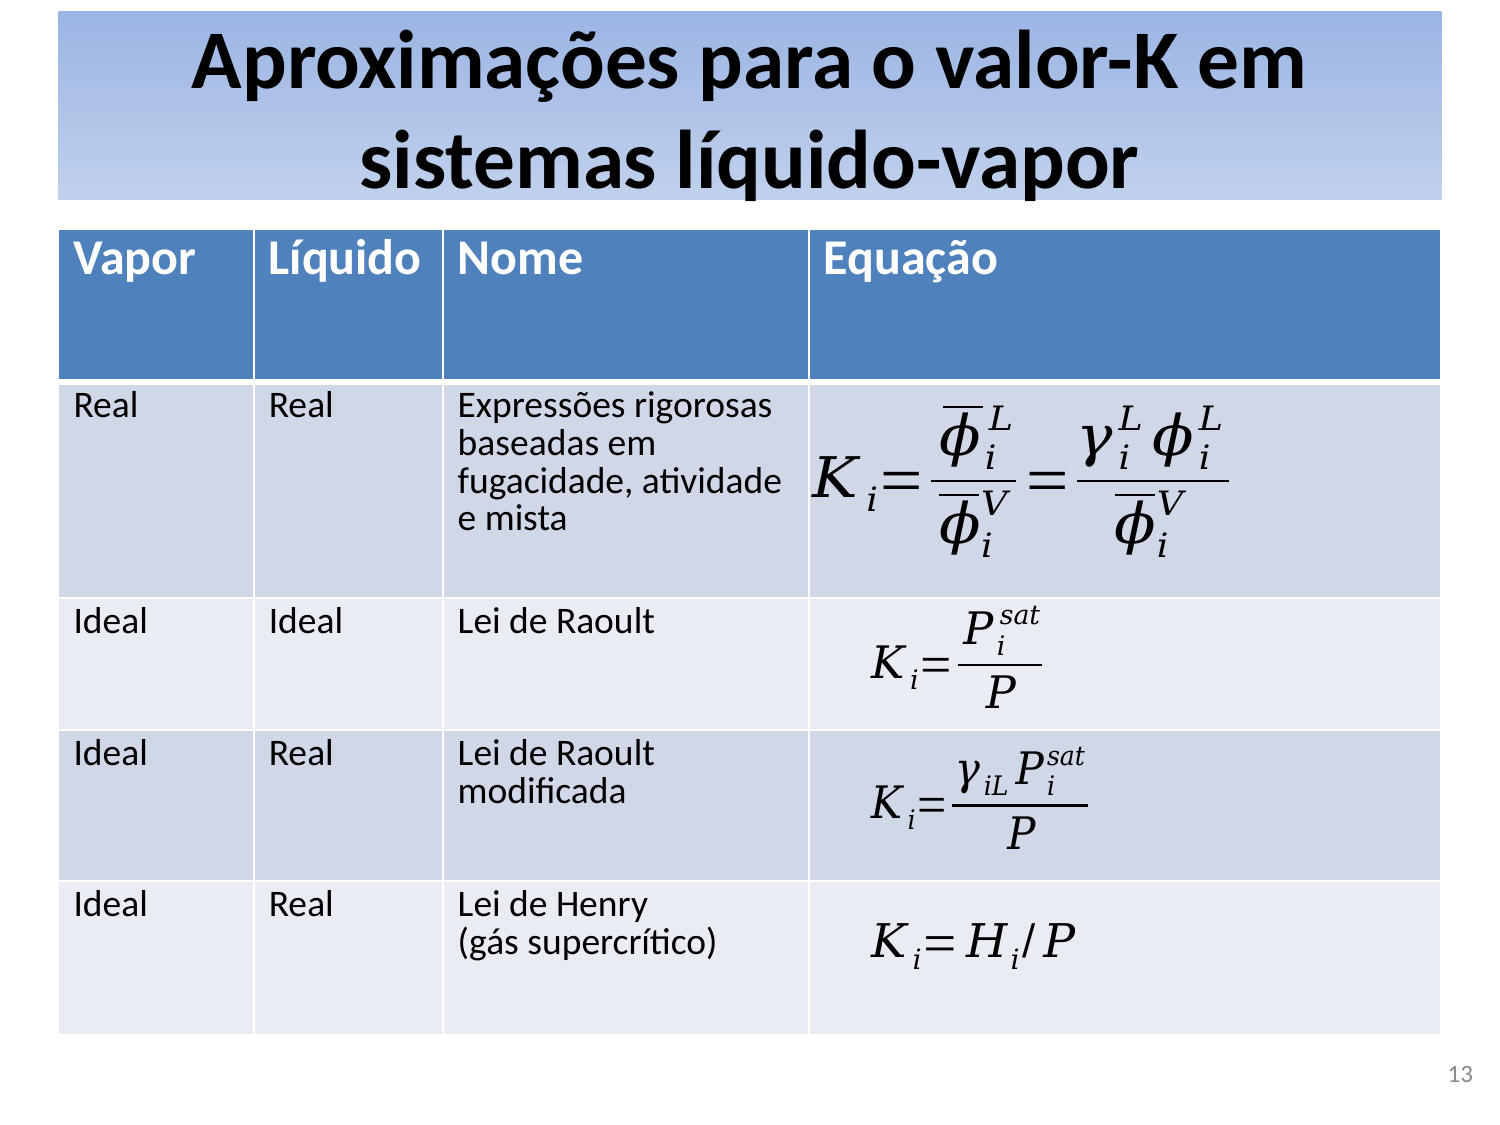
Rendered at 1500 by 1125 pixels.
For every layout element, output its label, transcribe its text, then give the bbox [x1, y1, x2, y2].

table_cell Lei de Raoult modificada [444, 731, 808, 880]
table_cell [810, 385, 1440, 597]
table_cell Expressões rigorosas baseadas em fugacidade, atividade e mista [444, 385, 808, 597]
table_header Nome [444, 230, 808, 379]
table_cell Ideal [59, 882, 253, 1034]
table_cell Real [255, 385, 442, 597]
title Aproximações para o valor-K em sistemas líquido-vapor [58, 11, 1442, 200]
table_header Equação [810, 230, 1440, 379]
table_header Vapor [59, 230, 253, 379]
slide_number 13 [1138, 1042, 1489, 1103]
table_cell Lei de Raoult [444, 599, 808, 729]
table_cell [810, 599, 1440, 729]
table_cell Lei de Henry (gás supercrítico) [444, 882, 808, 1034]
table_cell Real [59, 385, 253, 597]
table_cell [810, 882, 1440, 1034]
table_cell Ideal [59, 731, 253, 880]
table_cell Ideal [59, 599, 253, 729]
table_cell Ideal [255, 599, 442, 729]
table_header Líquido [255, 230, 442, 379]
table_cell [810, 731, 1440, 880]
table_cell Real [255, 882, 442, 1034]
table_cell Real [255, 731, 442, 880]
